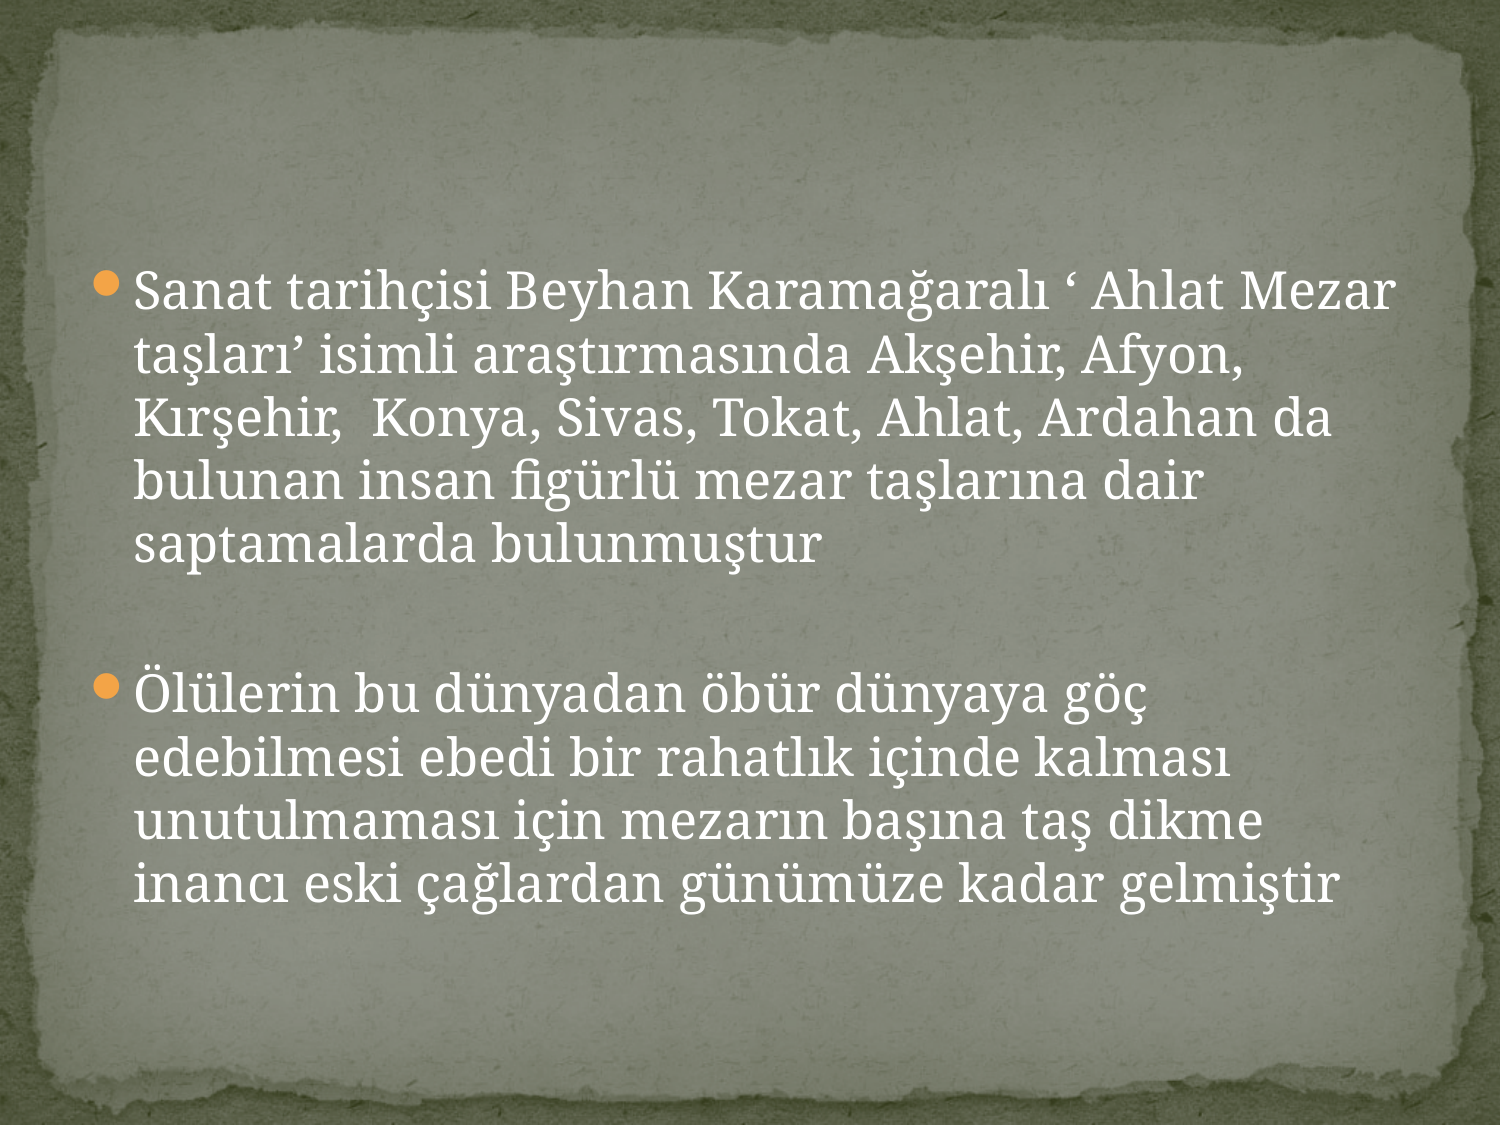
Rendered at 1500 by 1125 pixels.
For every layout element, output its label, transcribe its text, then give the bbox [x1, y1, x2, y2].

list Sanat tarihçisi Beyhan Karamağaralı ‘ Ahlat Mezar taşları’ isimli araştırmasında Akşehir, Afyon, Kırşehir, Konya, Sivas, Tokat, Ahlat, Ardahan da bulunan insan figürlü mezar taşlarına dair saptamalarda bulunmuştur Ölülerin bu dünyadan öbür dünyaya göç edebilmesi ebedi bir rahatlık içinde kalması unutulmaması için mezarın başına taş dikme inancı eski çağlardan günümüze kadar gelmiştir [75, 249, 1425, 1000]
